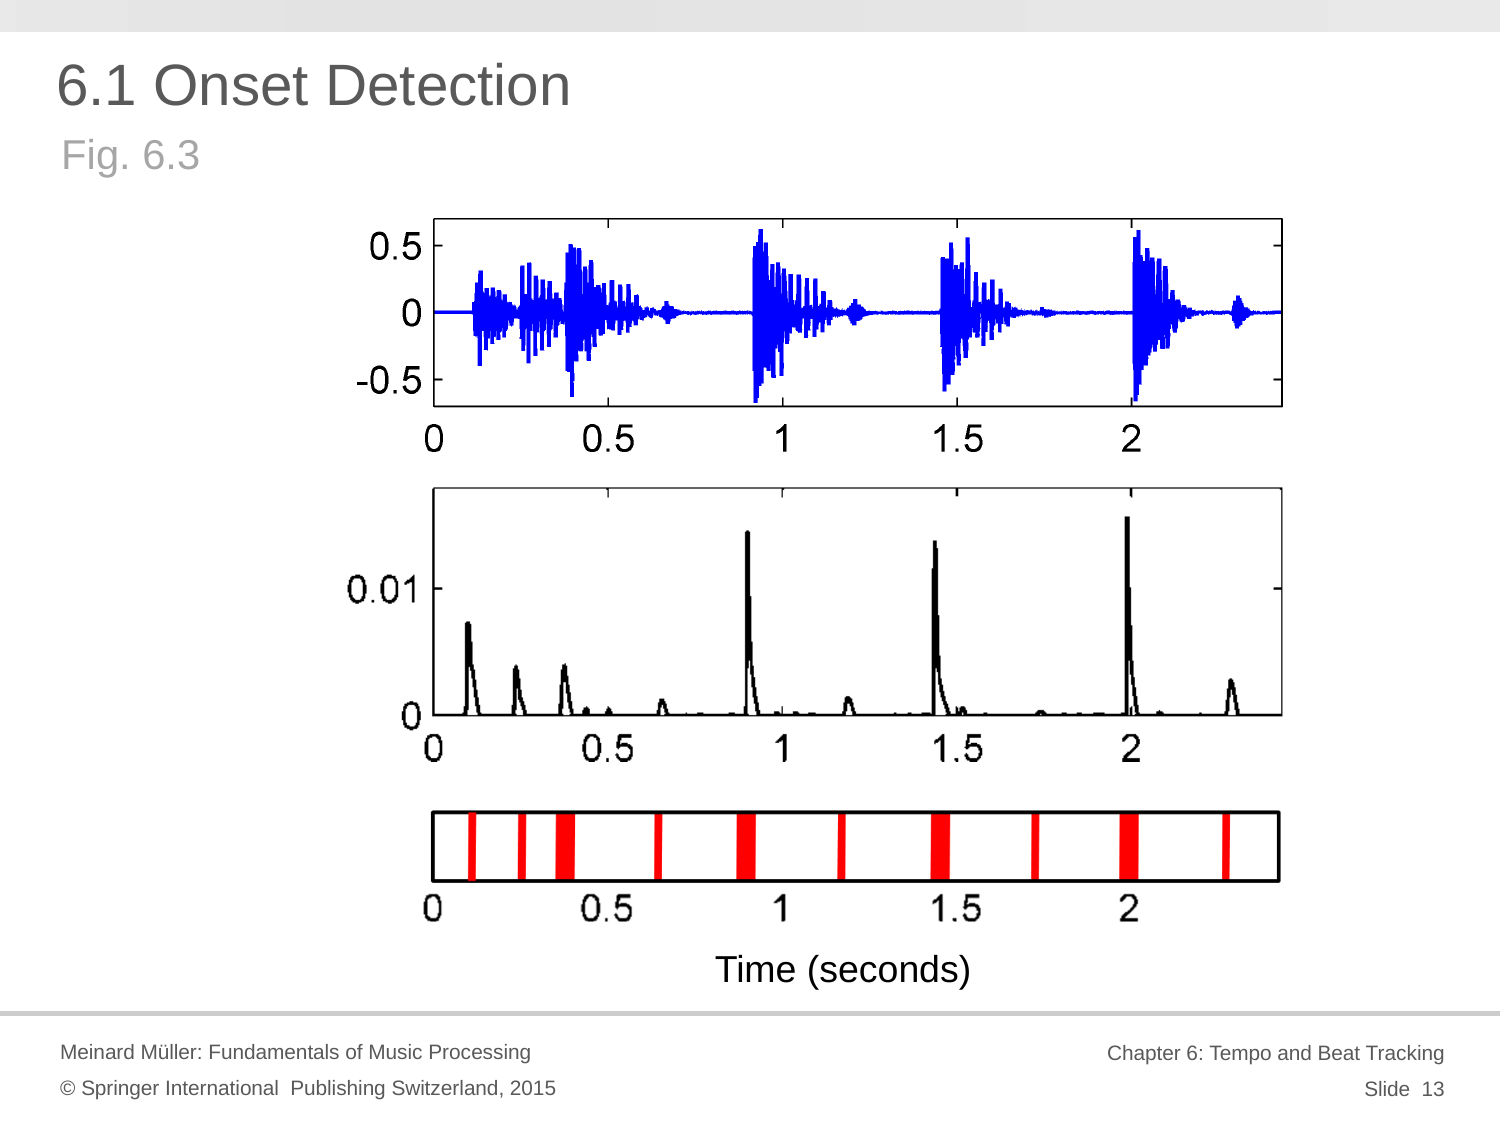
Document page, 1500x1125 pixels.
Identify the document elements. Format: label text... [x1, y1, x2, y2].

text_box Time (seconds) [699, 951, 987, 997]
list Fig. 6.3 [46, 115, 276, 198]
picture [290, 466, 1386, 762]
picture [290, 200, 1386, 453]
picture [290, 776, 1387, 943]
picture [0, 0, 1500, 32]
title 6.1 Onset Detection [40, 39, 1448, 133]
